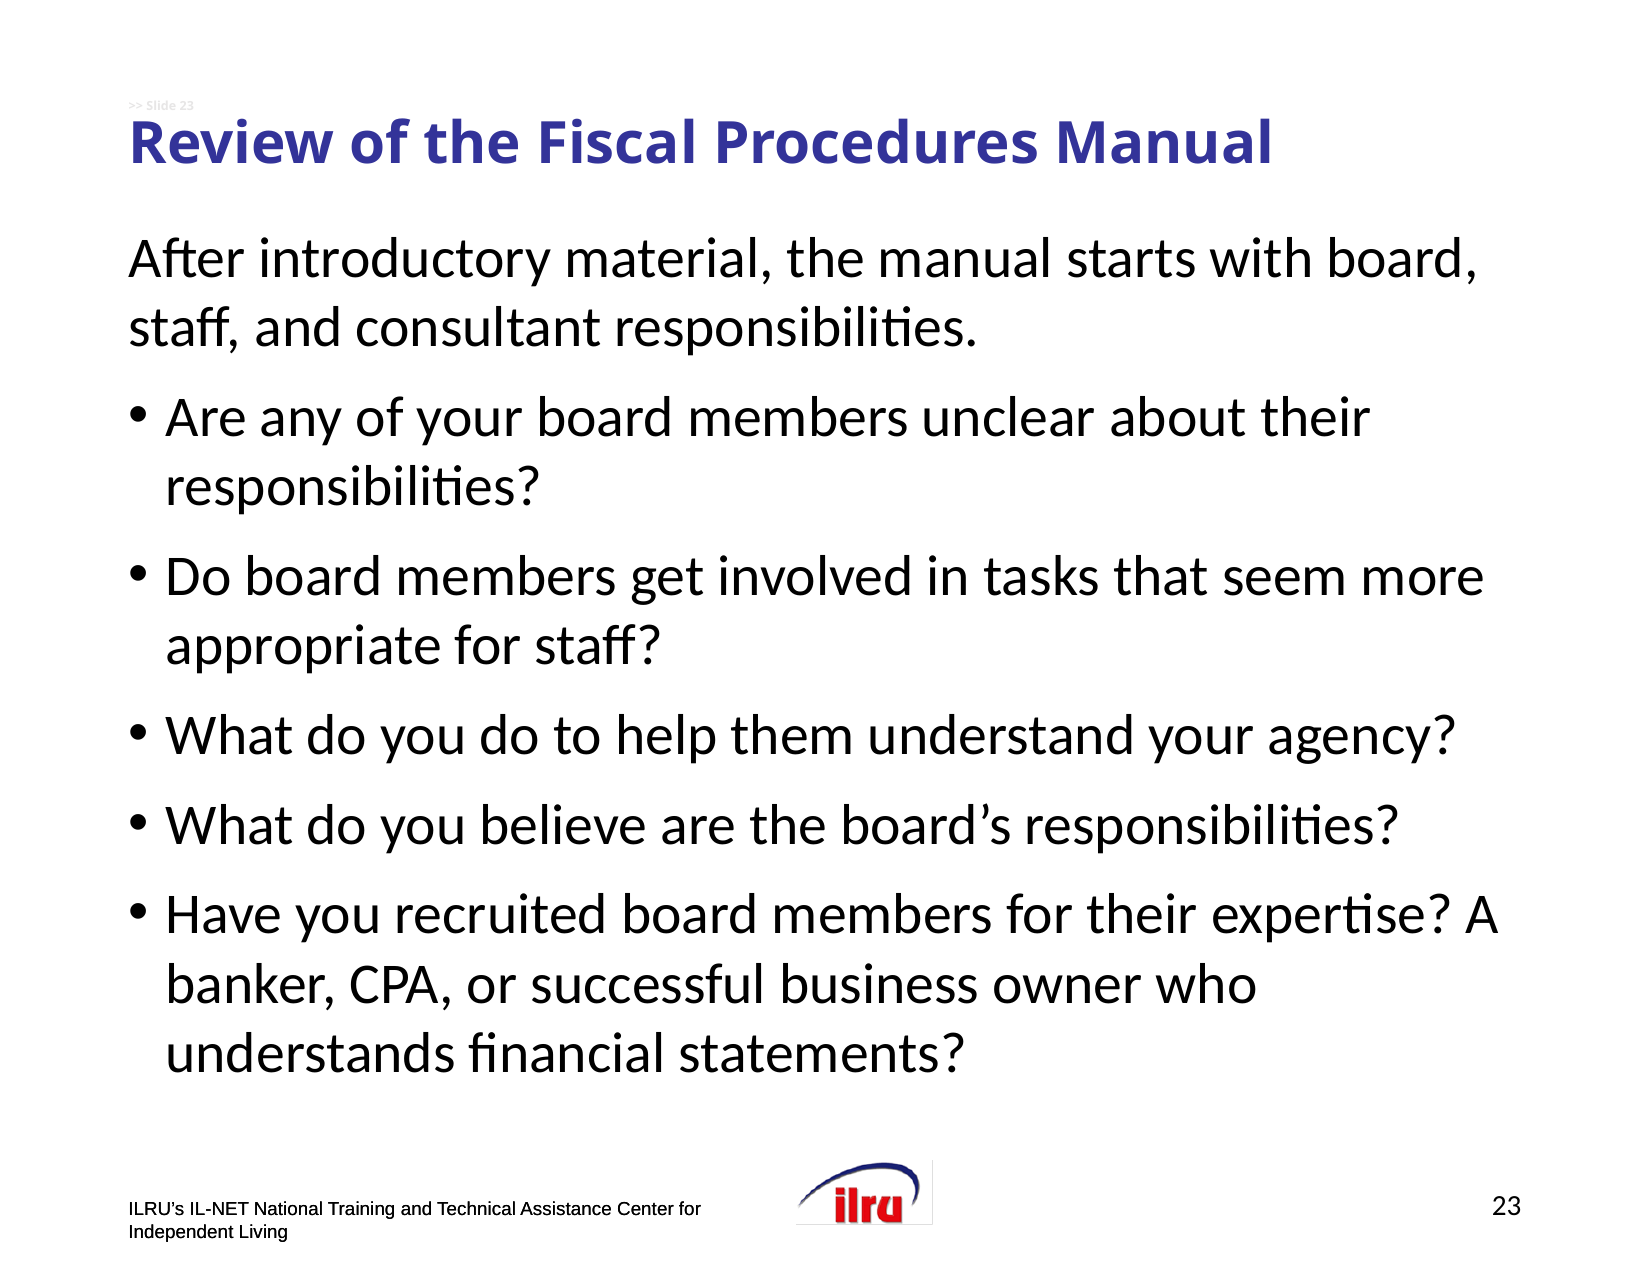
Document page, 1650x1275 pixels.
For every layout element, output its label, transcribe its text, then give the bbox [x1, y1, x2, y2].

slide_number 23 [1165, 1169, 1537, 1238]
list After introductory material, the manual starts with board, staff, and consultant responsibilities. Are any of your board members unclear about their responsibilities? Do board members get involved in tasks that seem more appropriate for staff? What do you do to help them understand your agency? What do you believe are the board’s responsibilities? Have you recruited board members for their expertise? A banker, CPA, or successful business owner who understands financial statements? [113, 212, 1550, 1097]
title >> Slide 23 Review of the Fiscal Procedures Manual [113, 62, 1588, 213]
picture [795, 1159, 933, 1225]
